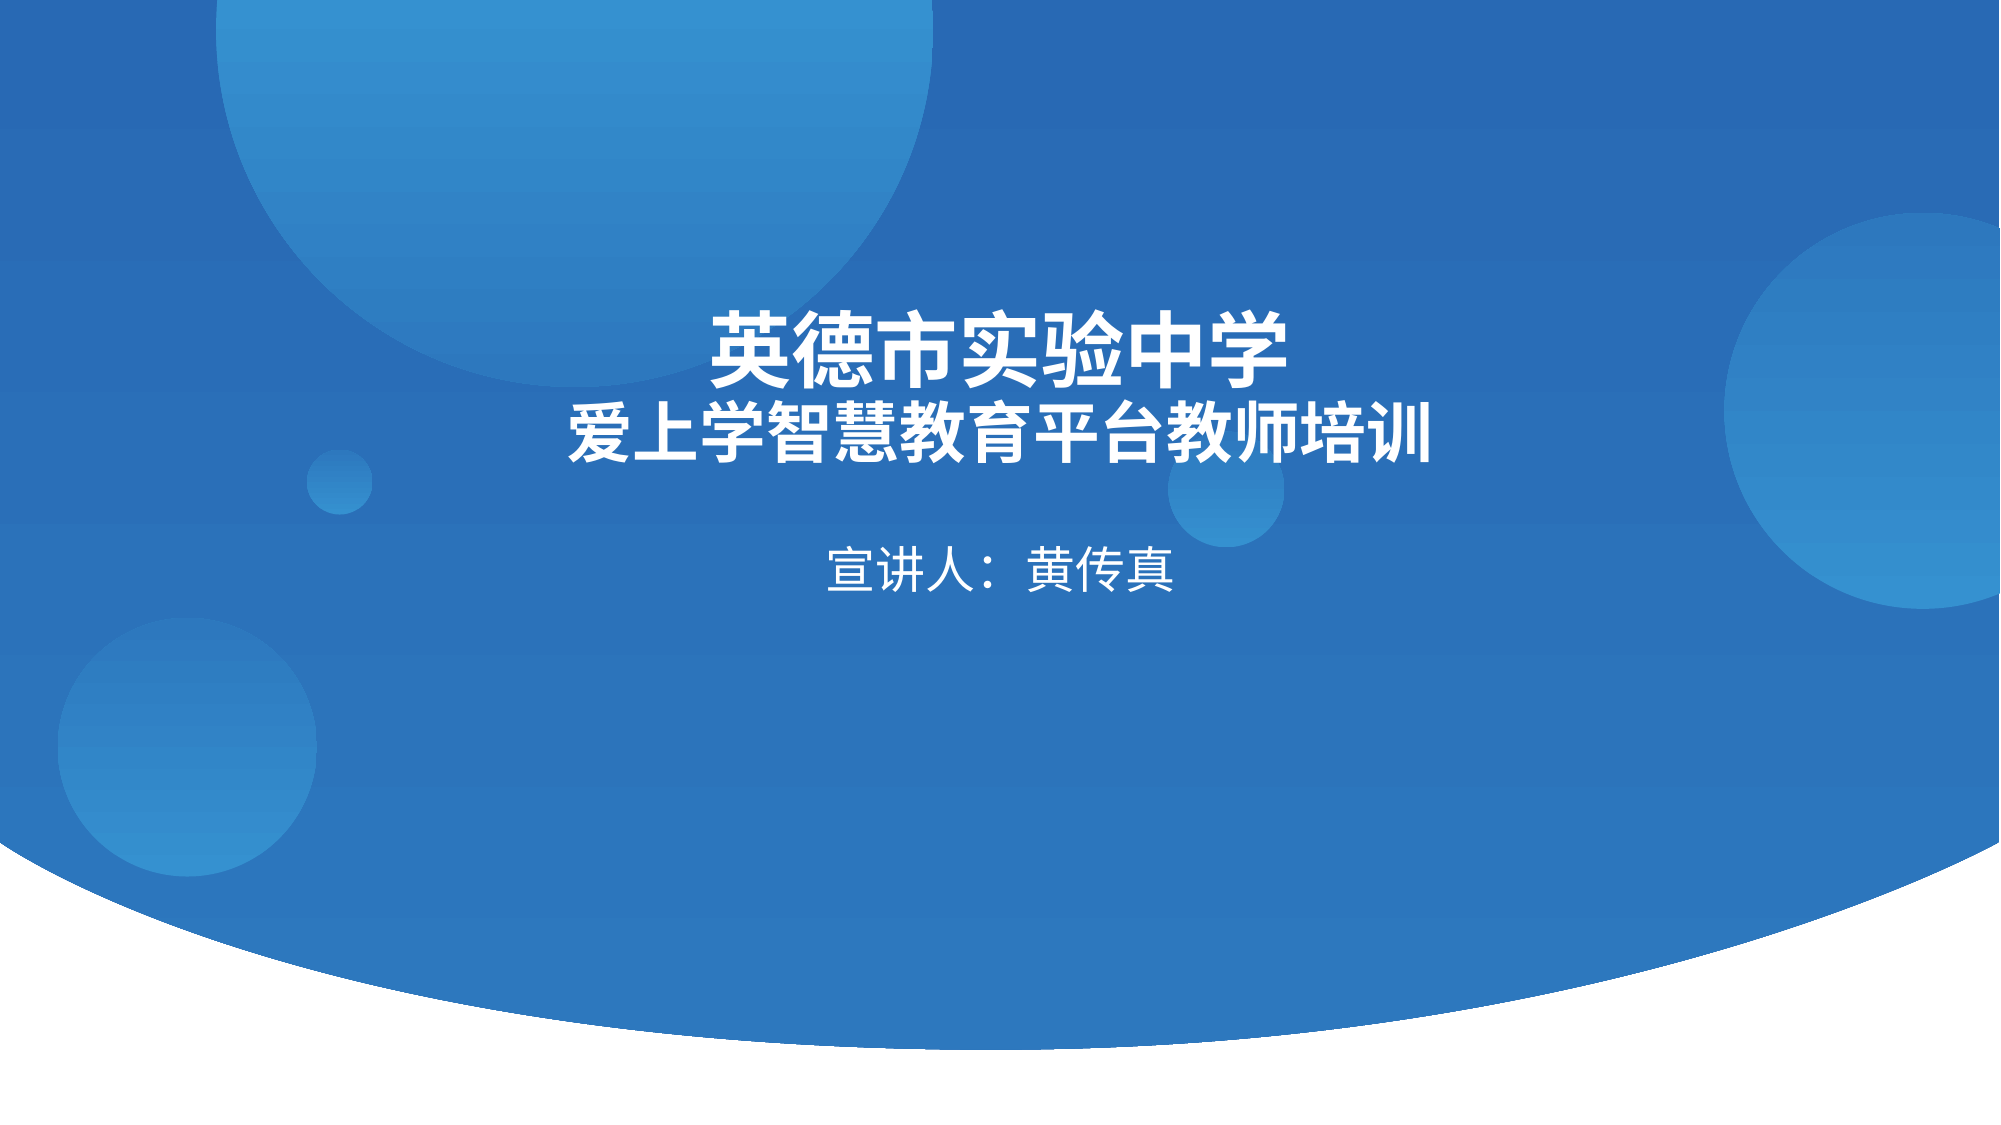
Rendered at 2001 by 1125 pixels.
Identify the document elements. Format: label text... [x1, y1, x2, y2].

subtitle 宣讲人：黄传真 [323, 526, 1677, 618]
title 英德市实验中学 爱上学智慧教育平台教师培训 [323, 290, 1677, 492]
